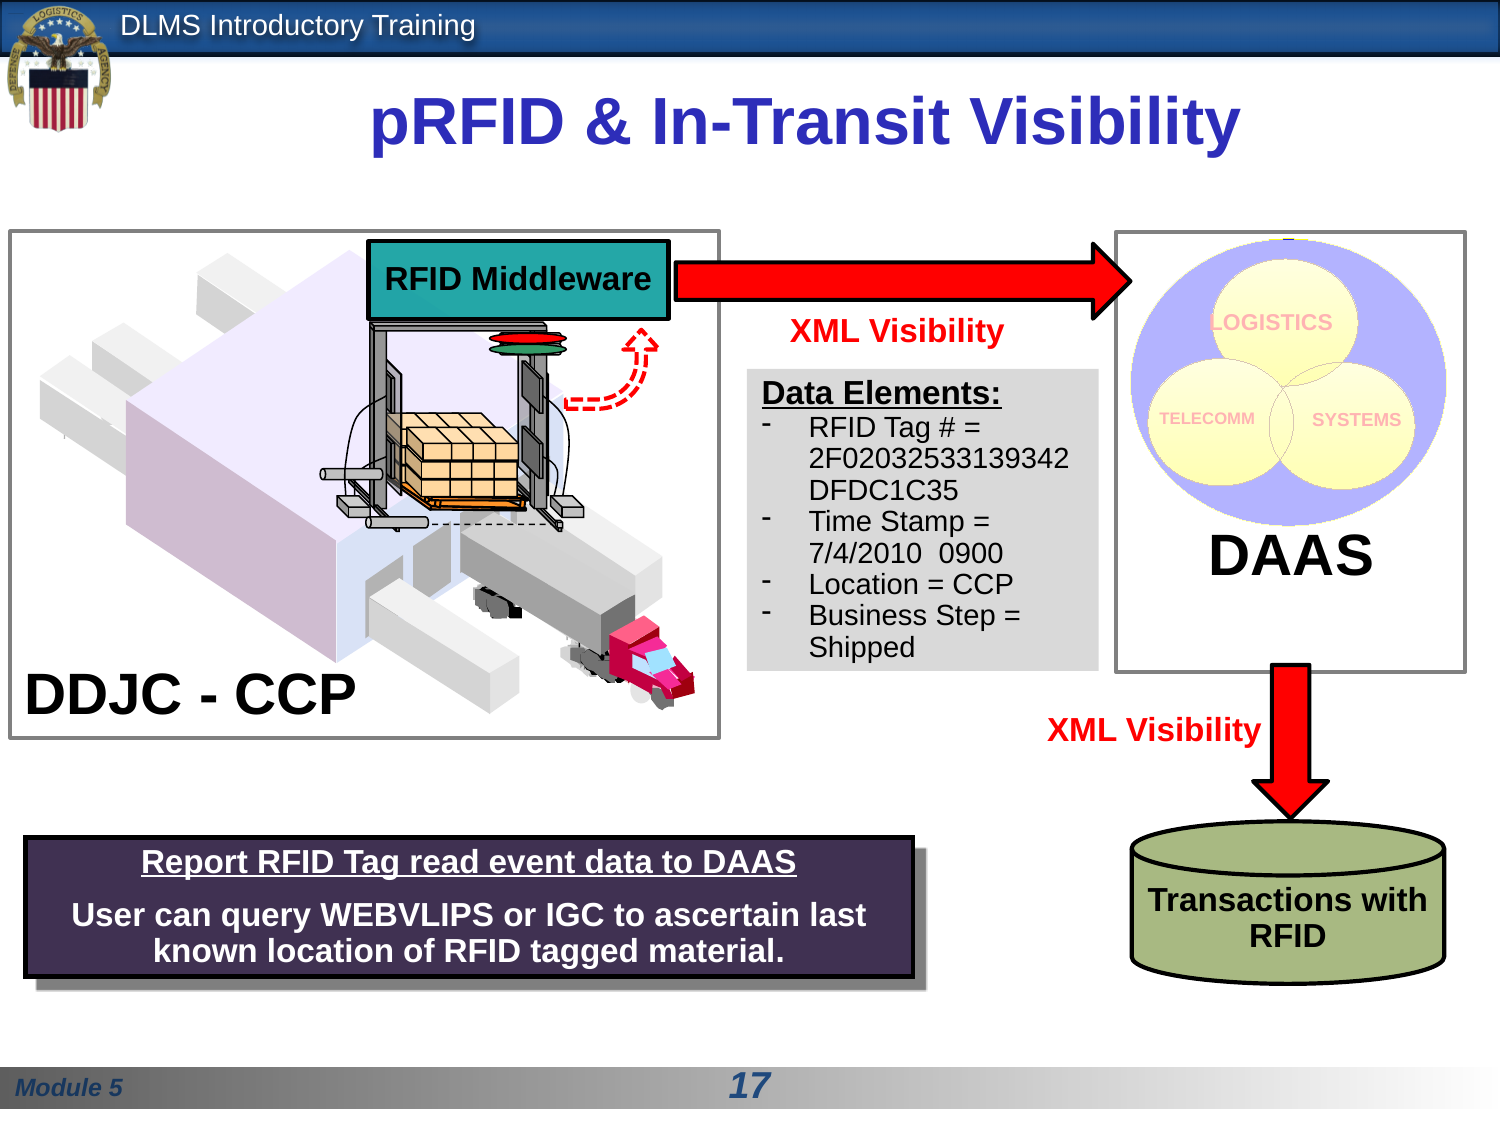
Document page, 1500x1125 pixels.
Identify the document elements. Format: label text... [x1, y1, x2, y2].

text_box RFID Middleware [368, 241, 669, 251]
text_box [38, 249, 667, 717]
text_box DDJC - CCP [9, 657, 413, 735]
text_box Data Elements: RFID Tag # = 2F02032533139342DFDC1C35 Time Stamp = 7/4/2010 0900 Location = CCP Business Step = Shipped [746, 368, 1099, 671]
text_box [8, 229, 721, 740]
text_box XML Visibility [775, 306, 1020, 358]
text_box [1114, 596, 1467, 674]
title pRFID & In-Transit Visibility [112, 74, 1500, 162]
text_box XML Visibility [1032, 705, 1277, 757]
text_box Report RFID Tag read event data to DAAS User can query WEBVLIPS or IGC to ascertain last known location of RFID tagged material. [25, 837, 914, 977]
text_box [460, 511, 697, 713]
text_box [1124, 238, 1129, 274]
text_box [1130, 238, 1448, 527]
picture [3, 3, 117, 138]
text_box [29, 238, 706, 735]
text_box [319, 321, 584, 543]
text_box Transactions with RFID [1131, 821, 1445, 984]
text_box [1253, 664, 1329, 819]
text_box [1114, 230, 1467, 518]
text_box [675, 243, 1125, 319]
text_box DAAS [1099, 518, 1493, 596]
